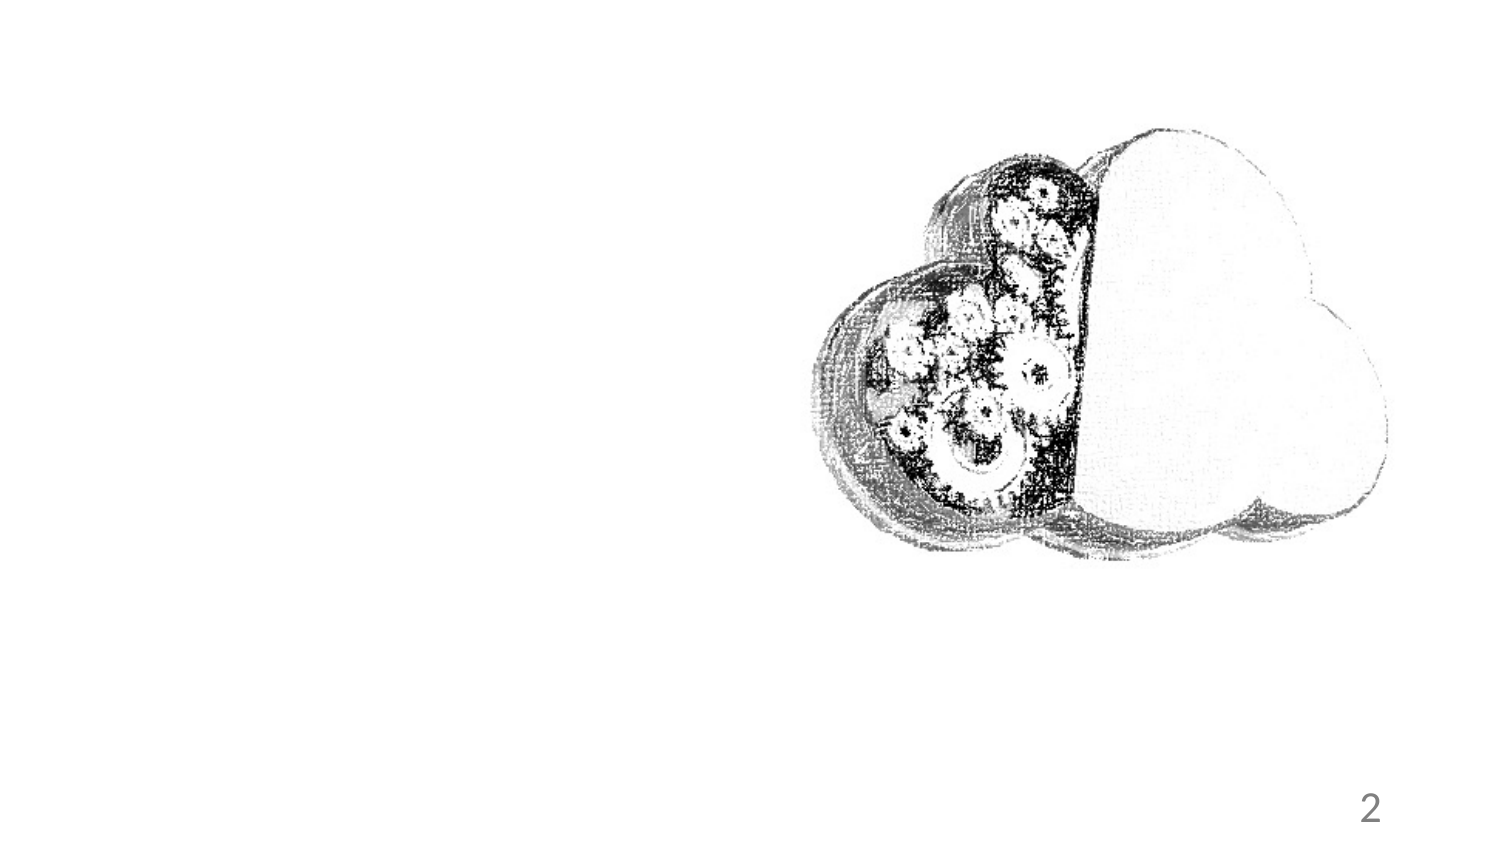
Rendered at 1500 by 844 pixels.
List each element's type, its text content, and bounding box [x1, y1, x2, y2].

picture [715, 50, 1487, 629]
slide_number 2 [1059, 782, 1397, 827]
